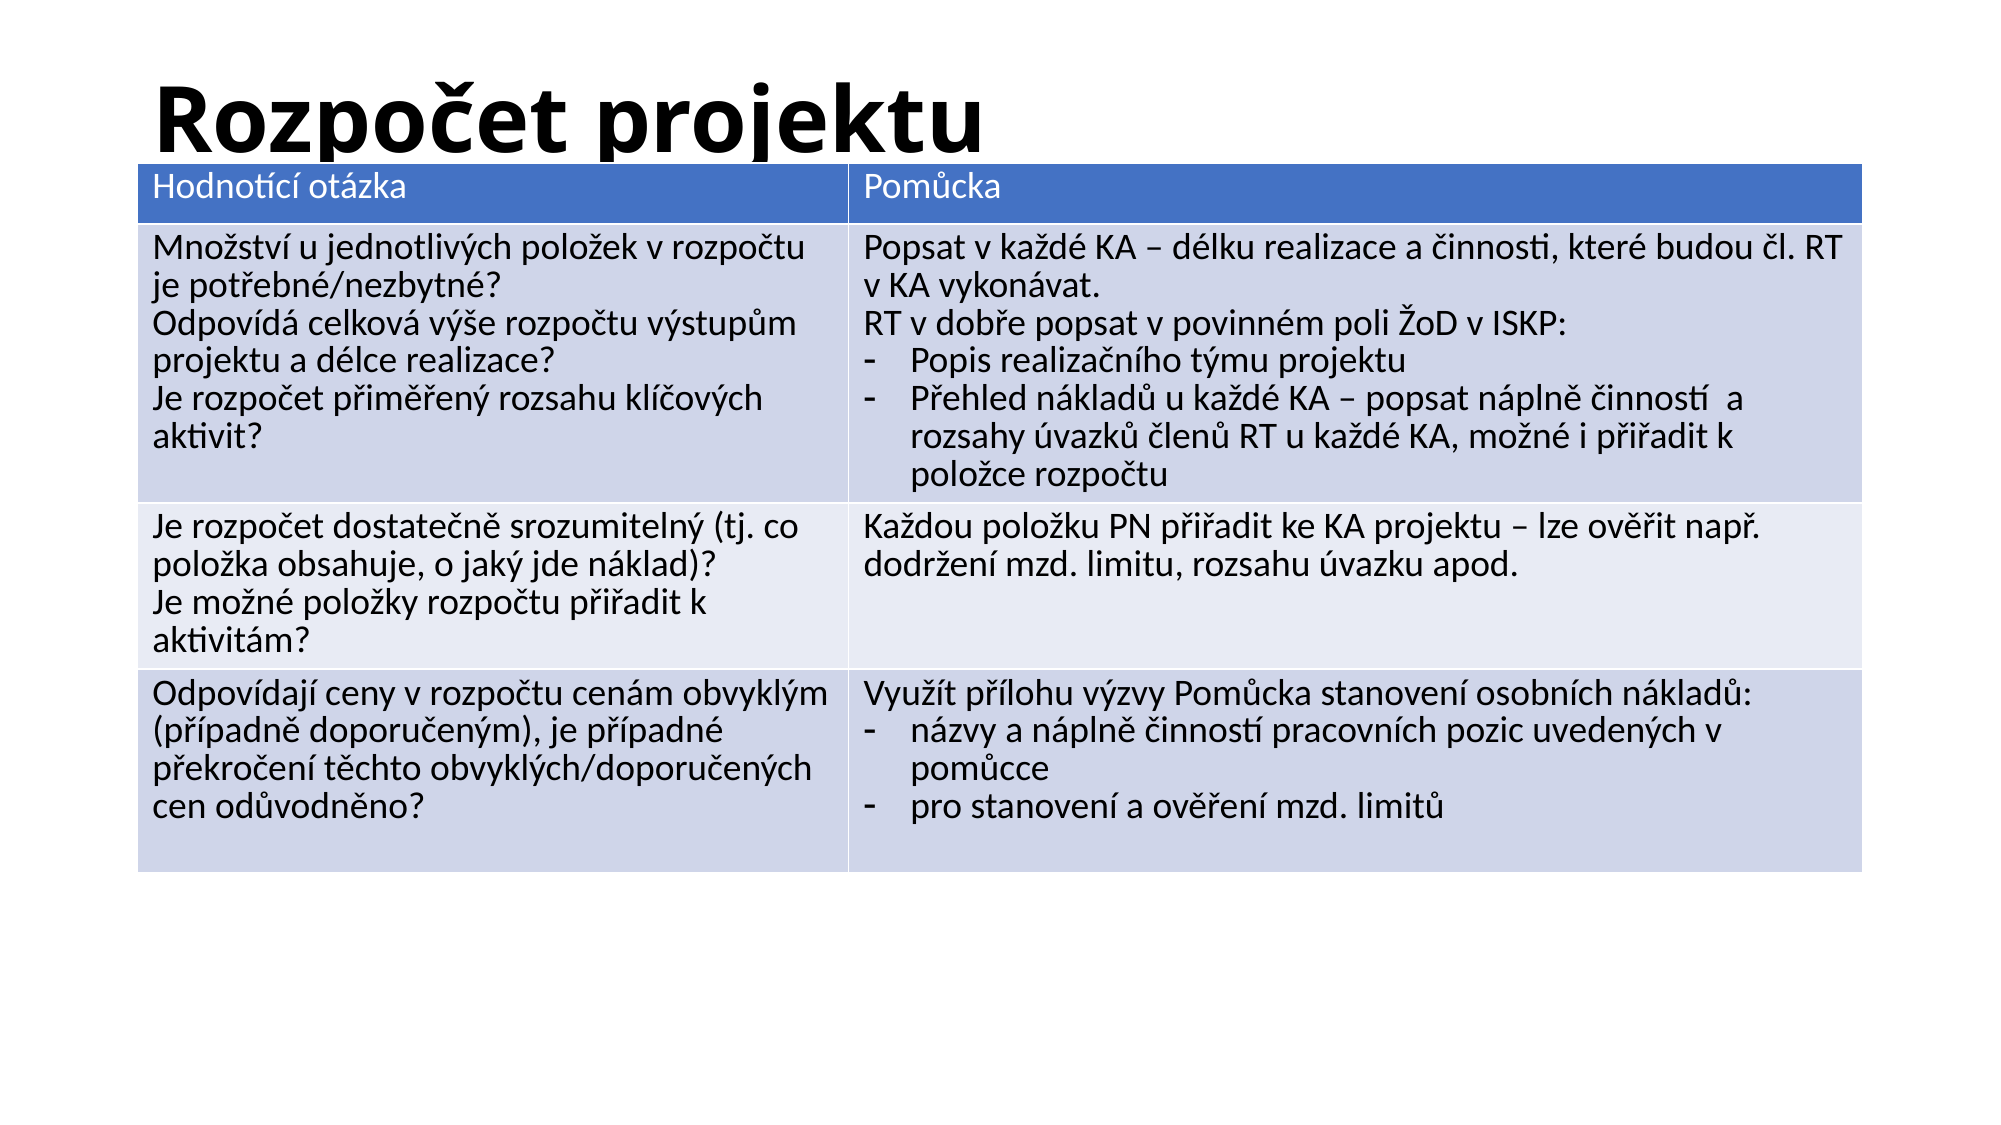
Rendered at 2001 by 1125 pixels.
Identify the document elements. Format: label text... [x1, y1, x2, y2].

table_header Hodnotící otázka [138, 164, 848, 223]
table_cell Odpovídají ceny v rozpočtu cenám obvyklým (případně doporučeným), je případné překročení těchto obvyklých/doporučených cen odůvodněno? [138, 670, 848, 872]
title Rozpočet projektu [137, 59, 1863, 162]
table_cell Popsat v každé KA – délku realizace a činnosti, které budou čl. RT v KA vykonávat. RT v dobře popsat v povinném poli ŽoD v ISKP: Popis realizačního týmu projektu Přehled nákladů u každé KA – popsat náplně činností a rozsahy úvazků členů RT u každé KA, možné i přiřadit k položce rozpočtu [849, 225, 1862, 502]
table_cell Množství u jednotlivých položek v rozpočtu je potřebné/nezbytné? Odpovídá celková výše rozpočtu výstupům projektu a délce realizace? Je rozpočet přiměřený rozsahu klíčových aktivit? [138, 225, 848, 502]
table_cell Využít přílohu výzvy Pomůcka stanovení osobních nákladů: názvy a náplně činností pracovních pozic uvedených v pomůcce pro stanovení a ověření mzd. limitů [849, 670, 1862, 872]
table_header Pomůcka [849, 164, 1862, 223]
table_cell Je rozpočet dostatečně srozumitelný (tj. co položka obsahuje, o jaký jde náklad)? Je možné položky rozpočtu přiřadit k aktivitám? [138, 504, 848, 668]
table_cell Každou položku PN přiřadit ke KA projektu – lze ověřit např. dodržení mzd. limitu, rozsahu úvazku apod. [849, 504, 1862, 668]
